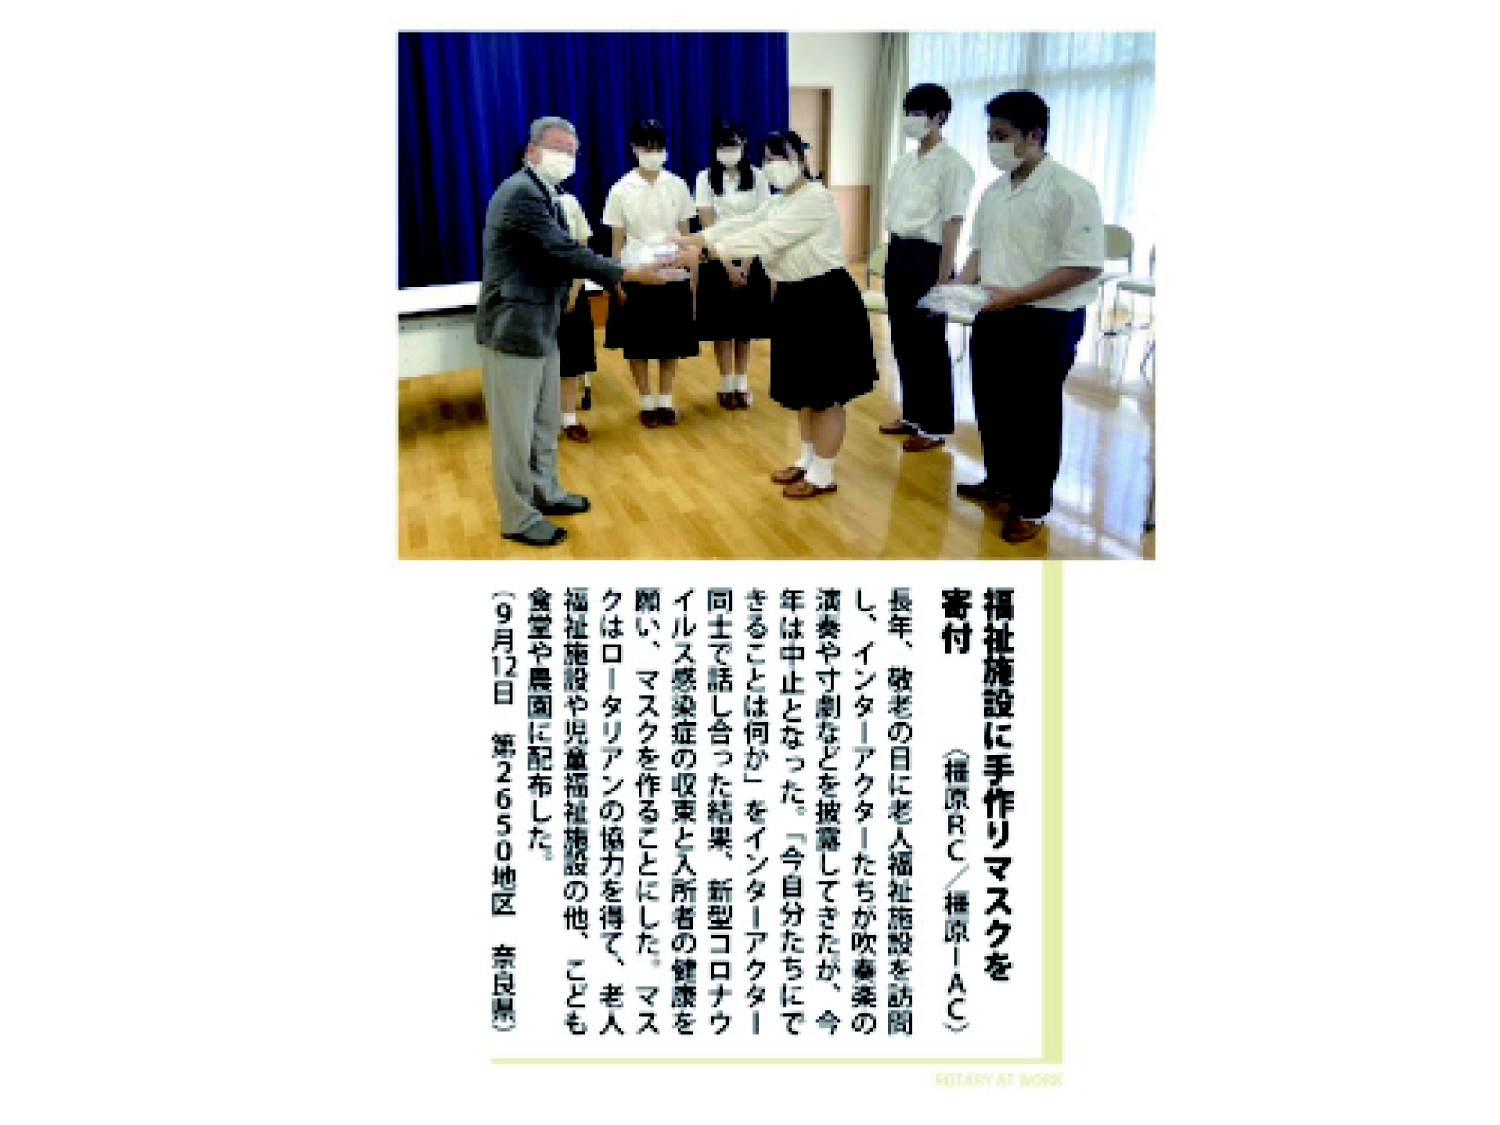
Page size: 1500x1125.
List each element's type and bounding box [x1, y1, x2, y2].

picture [371, 0, 1176, 1094]
